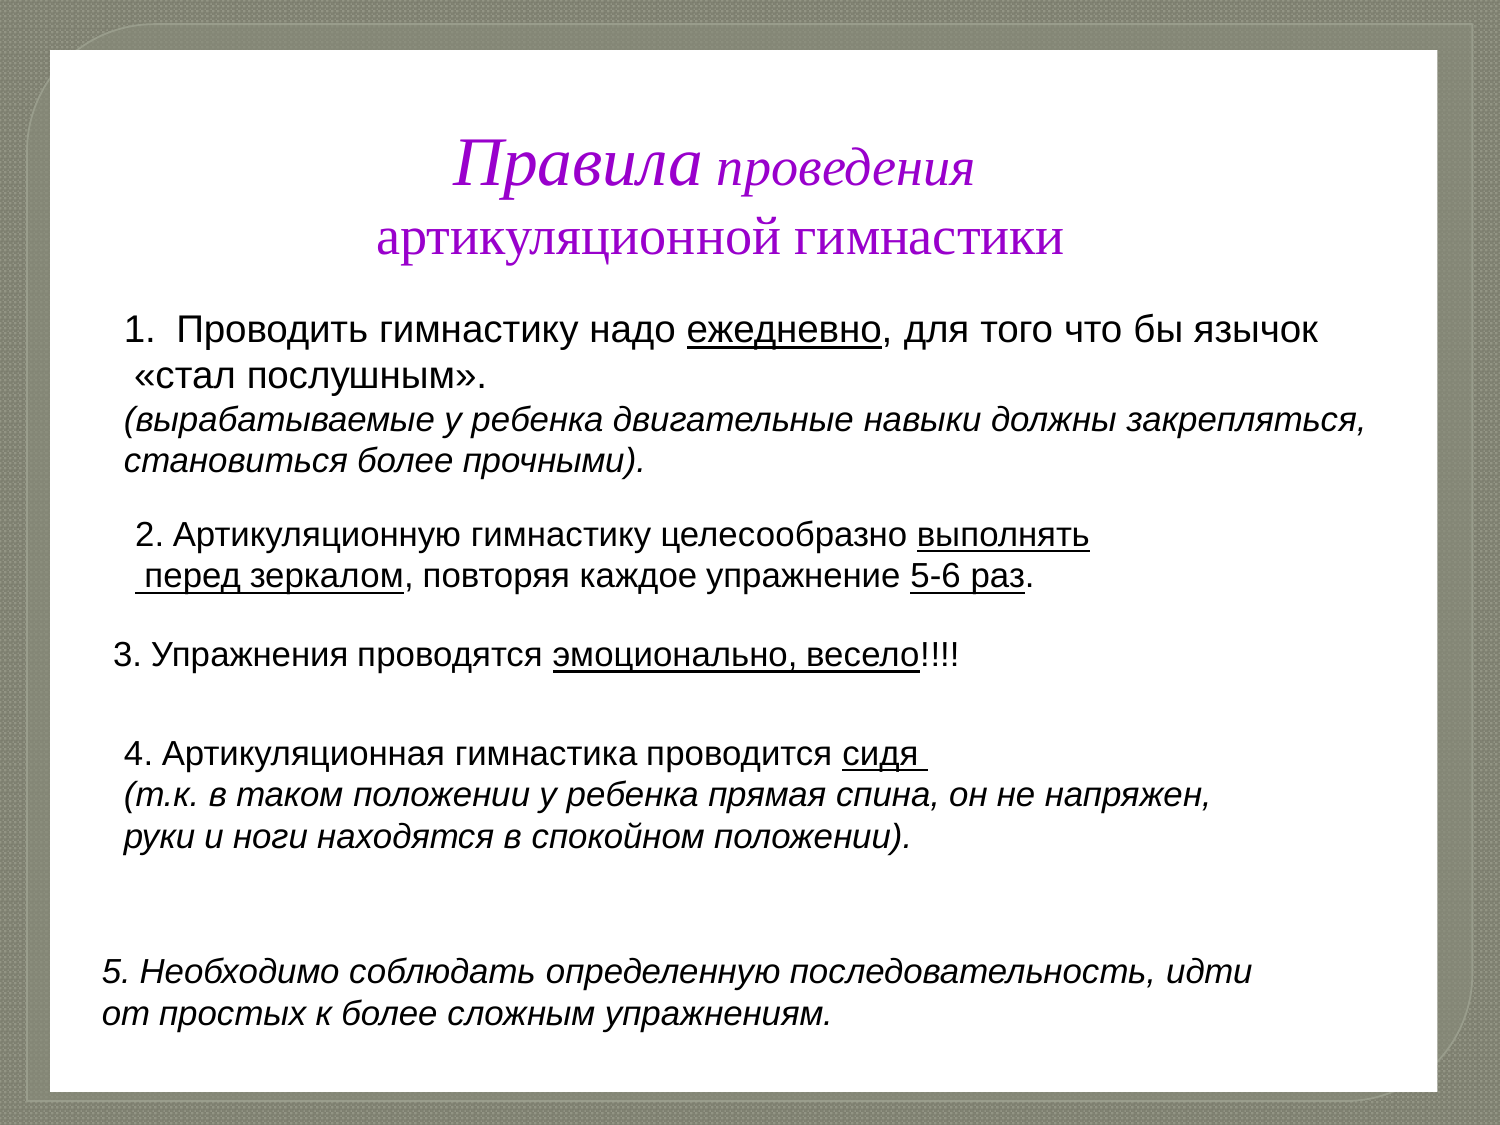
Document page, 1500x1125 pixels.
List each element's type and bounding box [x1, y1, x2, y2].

text_box [49, 49, 1438, 1092]
